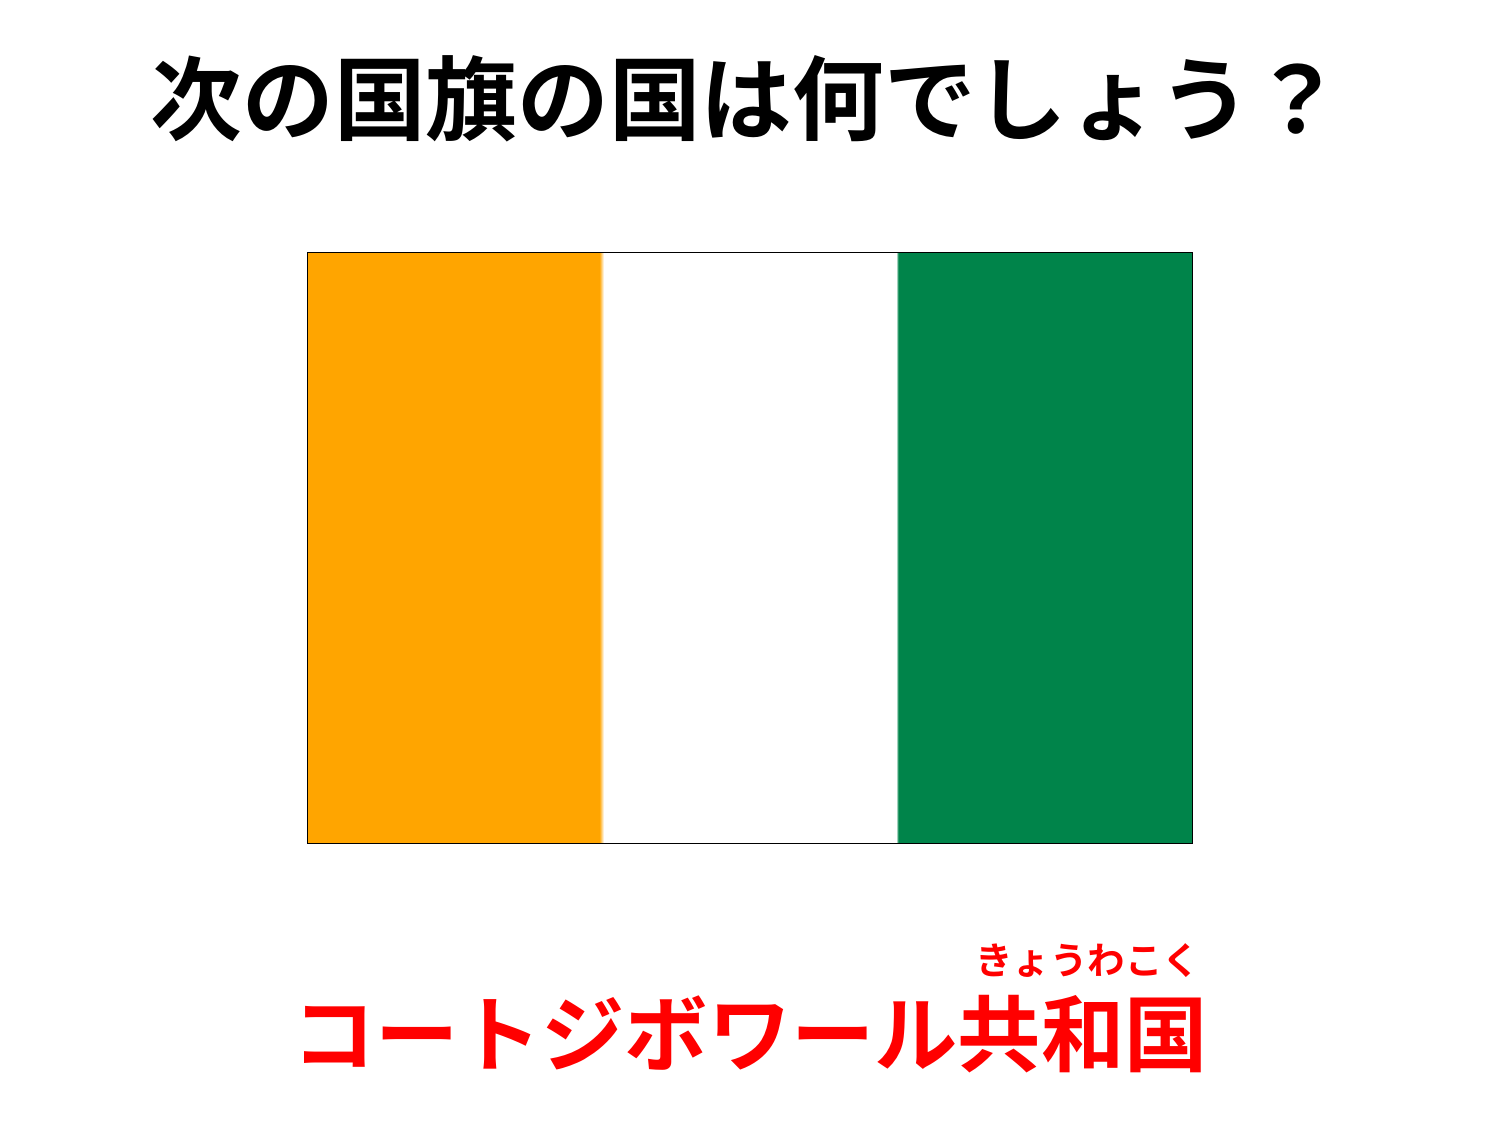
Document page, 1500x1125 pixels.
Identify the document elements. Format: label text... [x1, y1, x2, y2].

text_box 次の国旗の国は何でしょう？ [135, 0, 1364, 208]
text_box きょうわこく コートジボワール共和国 [0, 929, 1500, 1125]
picture [307, 252, 1193, 844]
